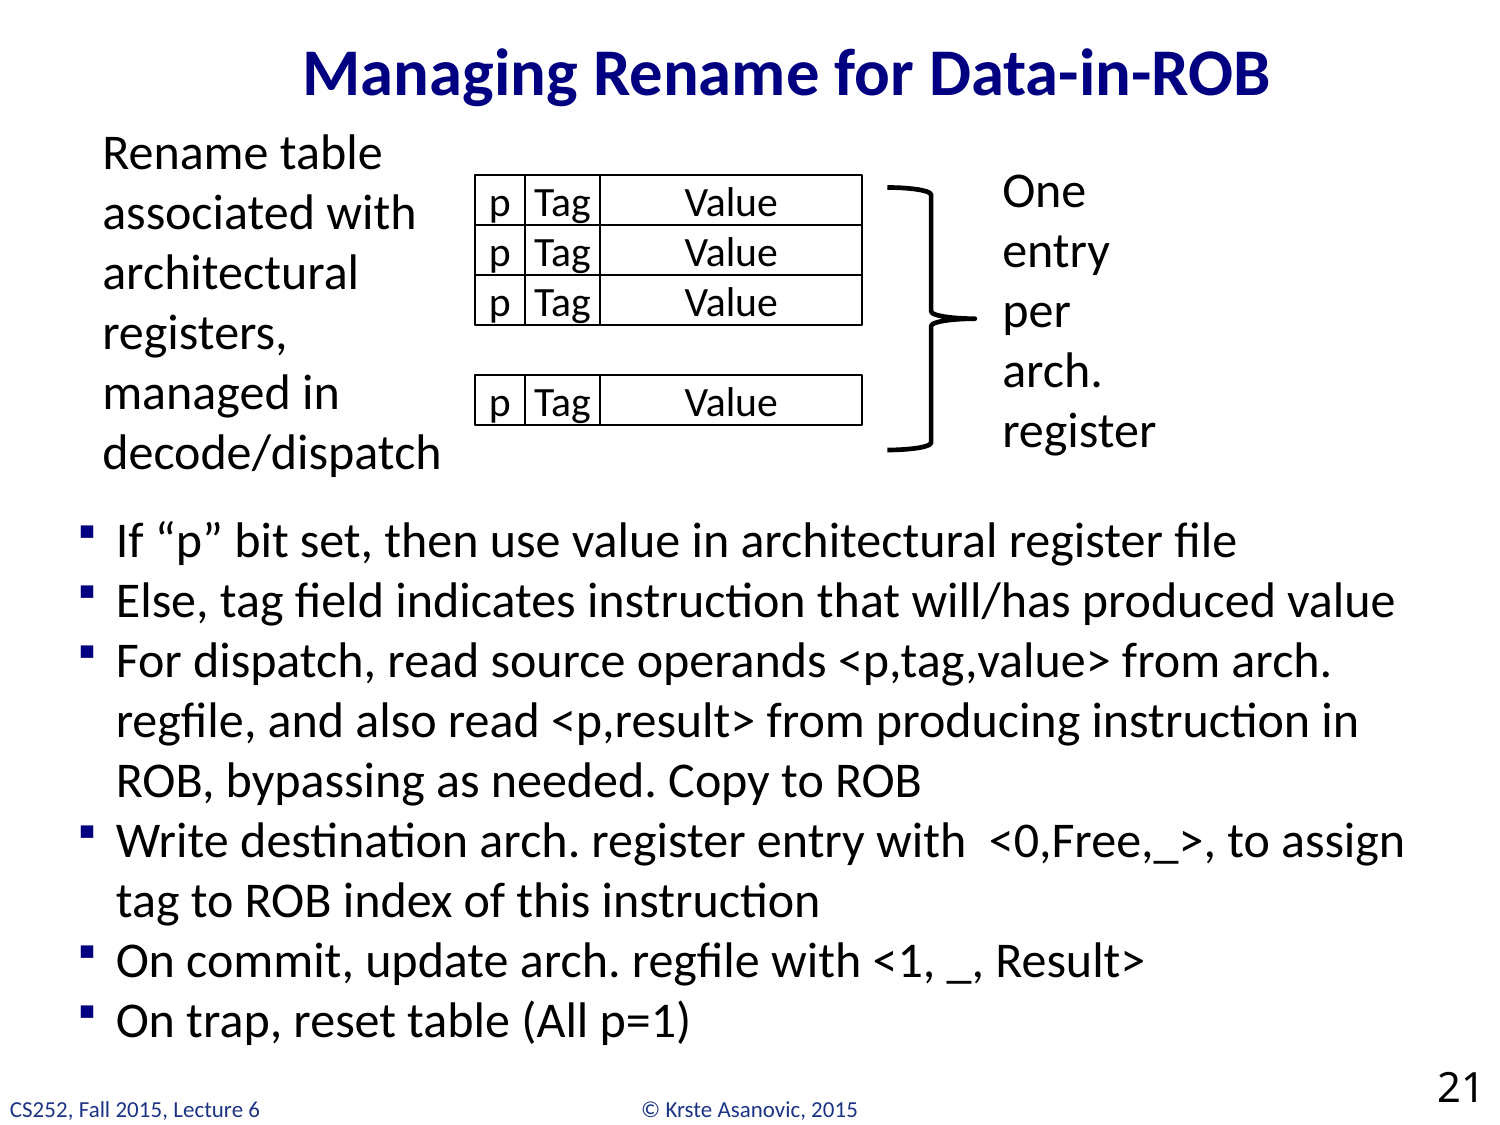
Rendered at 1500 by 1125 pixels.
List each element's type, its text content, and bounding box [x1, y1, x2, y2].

text_box Rename table associated with architectural registers, managed in decode/dispatch [87, 112, 463, 488]
text_box p [474, 375, 525, 425]
text_box p [474, 174, 525, 224]
text_box p [474, 275, 525, 325]
text_box Value [600, 275, 863, 325]
text_box Value [600, 375, 863, 425]
text_box Value [600, 174, 863, 224]
text_box Tag [525, 375, 600, 425]
text_box One entry per arch. register [987, 149, 1188, 465]
text_box Tag [525, 275, 600, 325]
text_box [887, 187, 975, 451]
title Managing Rename for Data-in-ROB [199, 12, 1376, 126]
text_box Tag [525, 224, 600, 275]
text_box Value [600, 224, 863, 275]
list If “p” bit set, then use value in architectural register file Else, tag field indicates instruction that will/has produced value For dispatch, read source operands <p,tag,value> from arch. regfile, and also read <p,result> from producing instruction in ROB, bypassing as needed. Copy to ROB Write destination arch. register entry with <0,Free,_>, to assign tag to ROB index of this instruction On commit, update arch. regfile with <1, _, Result> On trap, reset table (All p=1) [62, 499, 1451, 1051]
text_box Tag [525, 174, 600, 224]
text_box p [474, 224, 525, 275]
slide_number 21 [1362, 1085, 1500, 1125]
